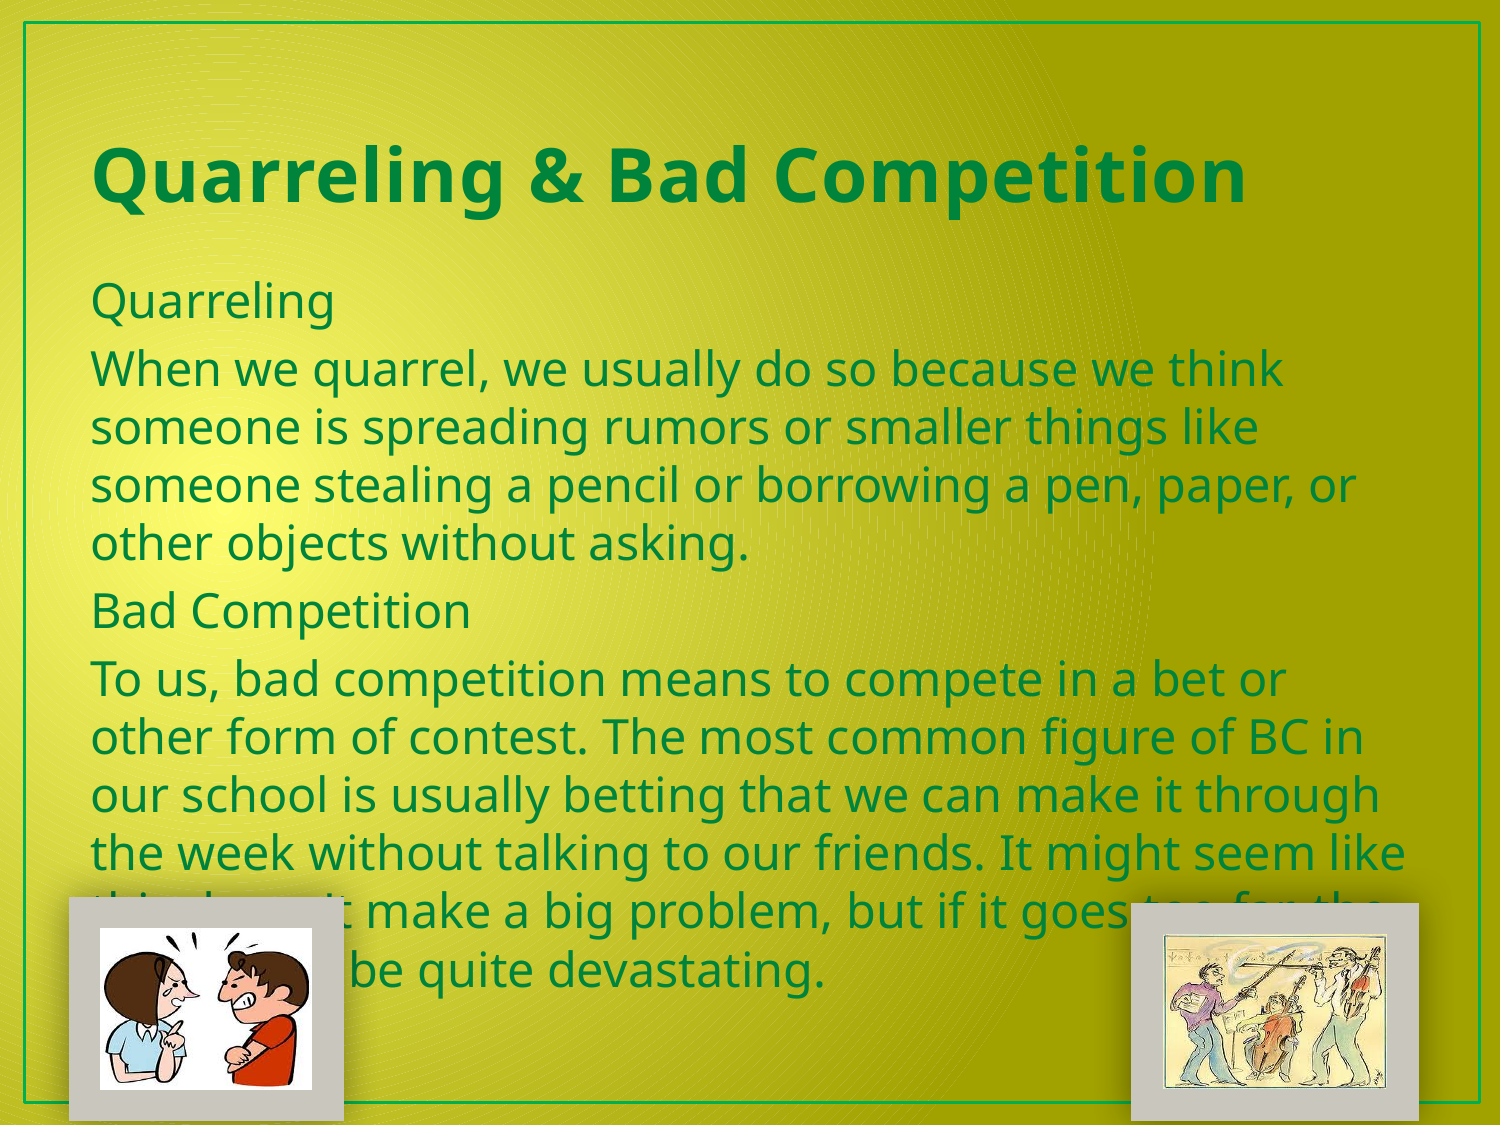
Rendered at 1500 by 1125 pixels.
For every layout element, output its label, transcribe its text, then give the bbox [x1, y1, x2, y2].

picture [1162, 933, 1388, 1090]
list Quarreling When we quarrel, we usually do so because we think someone is spreading rumors or smaller things like someone stealing a pencil or borrowing a pen, paper, or other objects without asking. Bad Competition To us, bad competition means to compete in a bet or other form of contest. The most common figure of BC in our school is usually betting that we can make it through the week without talking to our friends. It might seem like this doesn't make a big problem, but if it goes too far, the results can be quite devastating. [75, 262, 1425, 1005]
picture [99, 928, 313, 1090]
title Quarreling & Bad Competition [75, 37, 1425, 225]
